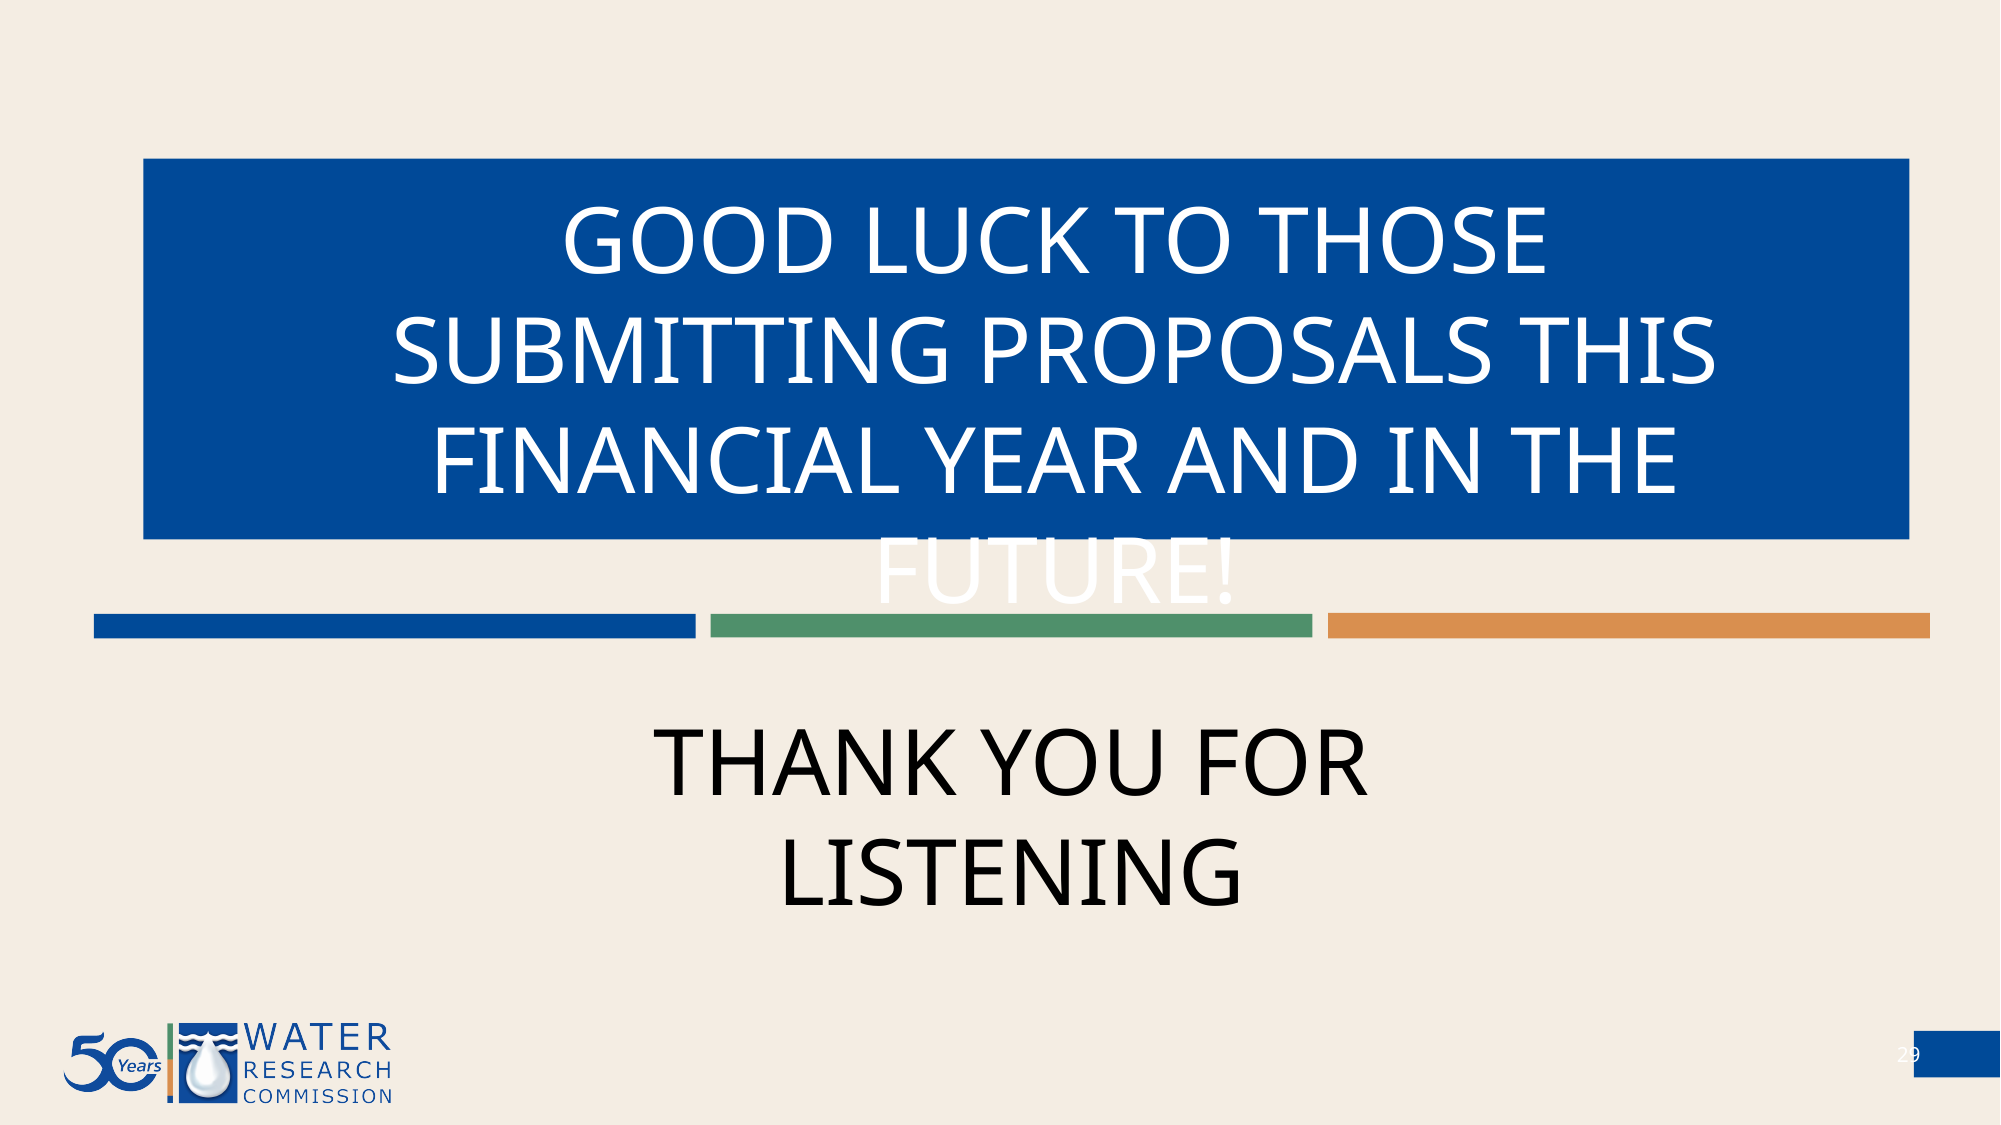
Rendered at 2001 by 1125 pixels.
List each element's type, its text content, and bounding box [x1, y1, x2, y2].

text_box GOOD LUCK TO THOSE SUBMITTING PROPOSALS THIS FINANCIAL YEAR AND IN THE FUTURE! [254, 174, 1857, 612]
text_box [93, 612, 1930, 639]
picture [53, 1013, 403, 1113]
text_box THANK YOU FOR LISTENING [511, 696, 1512, 932]
text_box [142, 157, 1911, 540]
